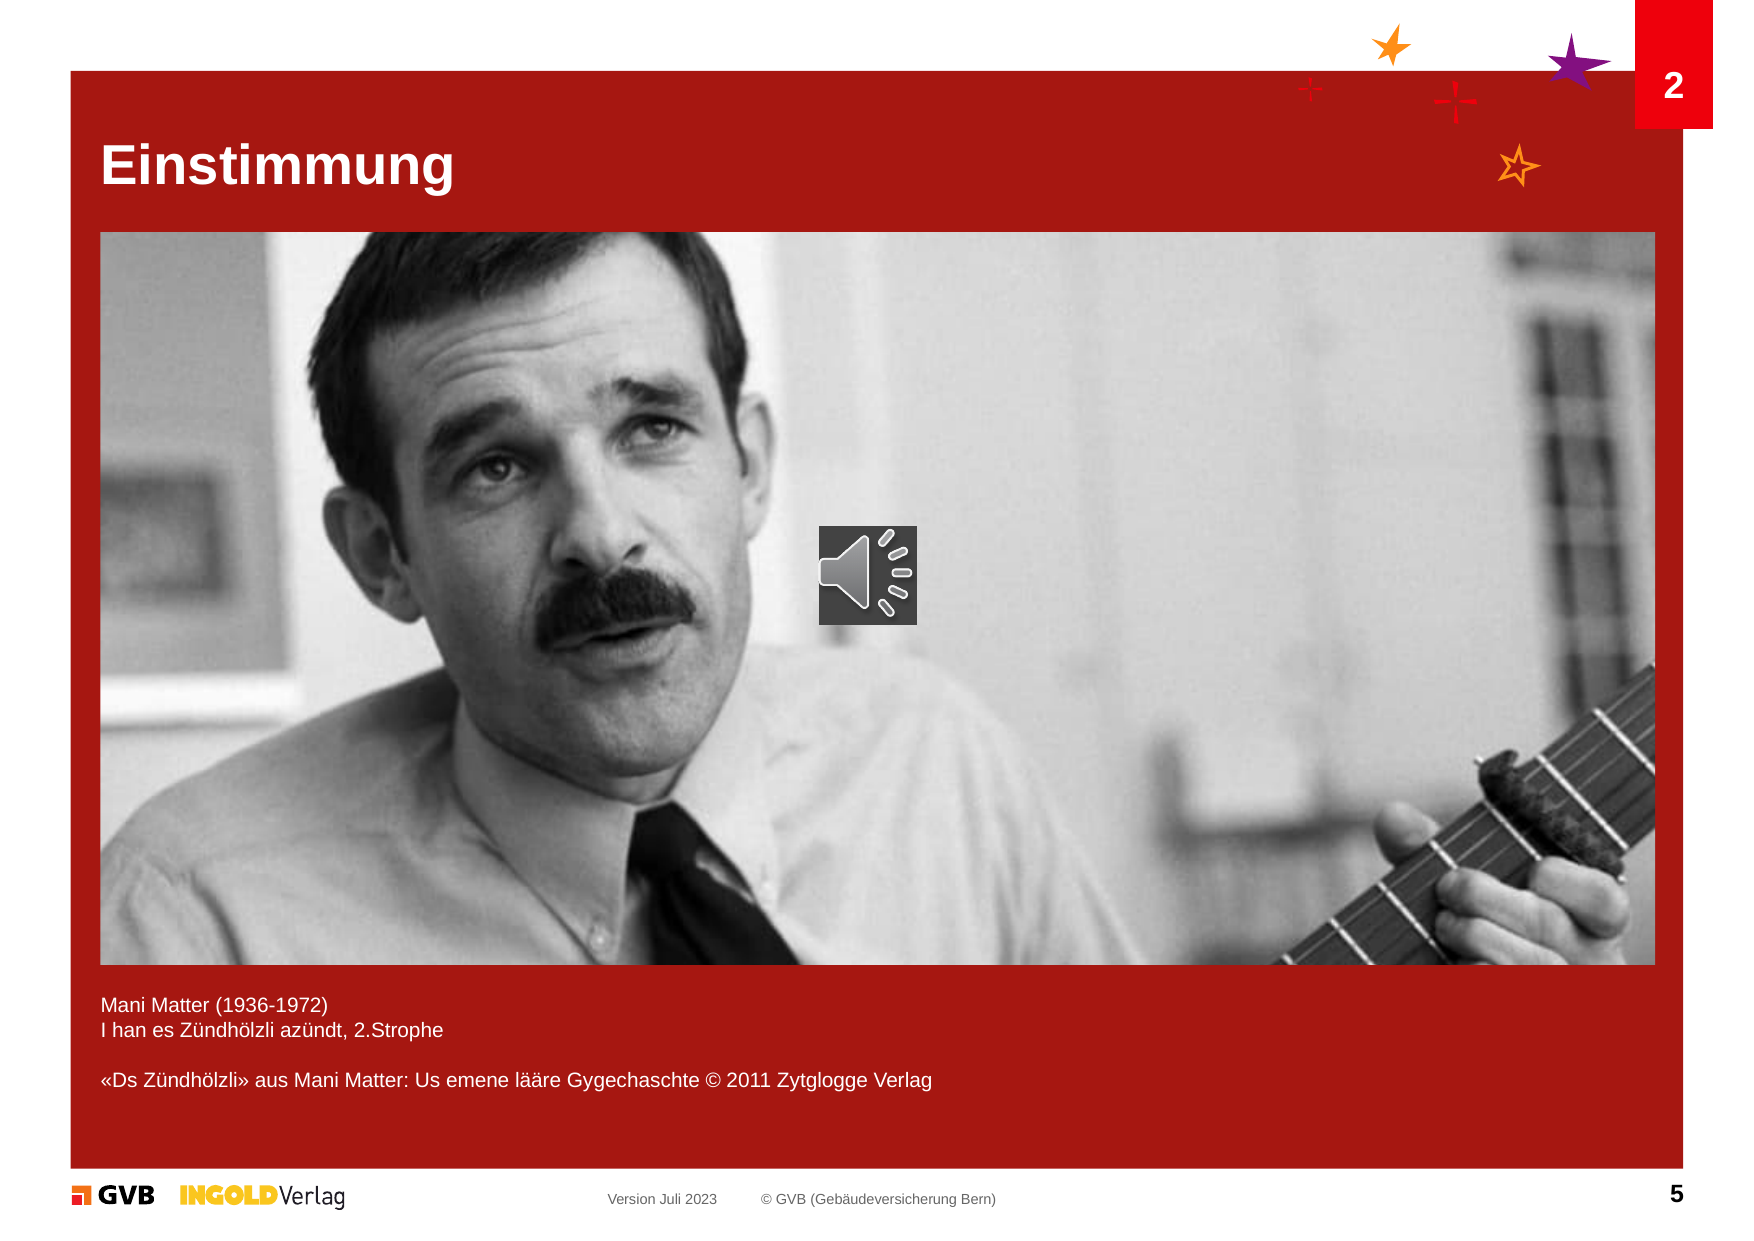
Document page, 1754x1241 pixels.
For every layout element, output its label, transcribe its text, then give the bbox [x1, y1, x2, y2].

title Einstimmung [100, 128, 1311, 216]
footer Version Juli 2023 [607, 1189, 736, 1210]
picture [100, 232, 1656, 965]
list 2 [1635, 0, 1713, 129]
slide_number 5 [1576, 1177, 1685, 1204]
list Mani Matter (1936-1972) I han es Zündhölzli azündt, 2.Strophe «Ds Zündhölzli» aus Mani Matter: Us emene lääre Gygechaschte © 2011 Zytglogge Verlag [100, 991, 972, 1132]
